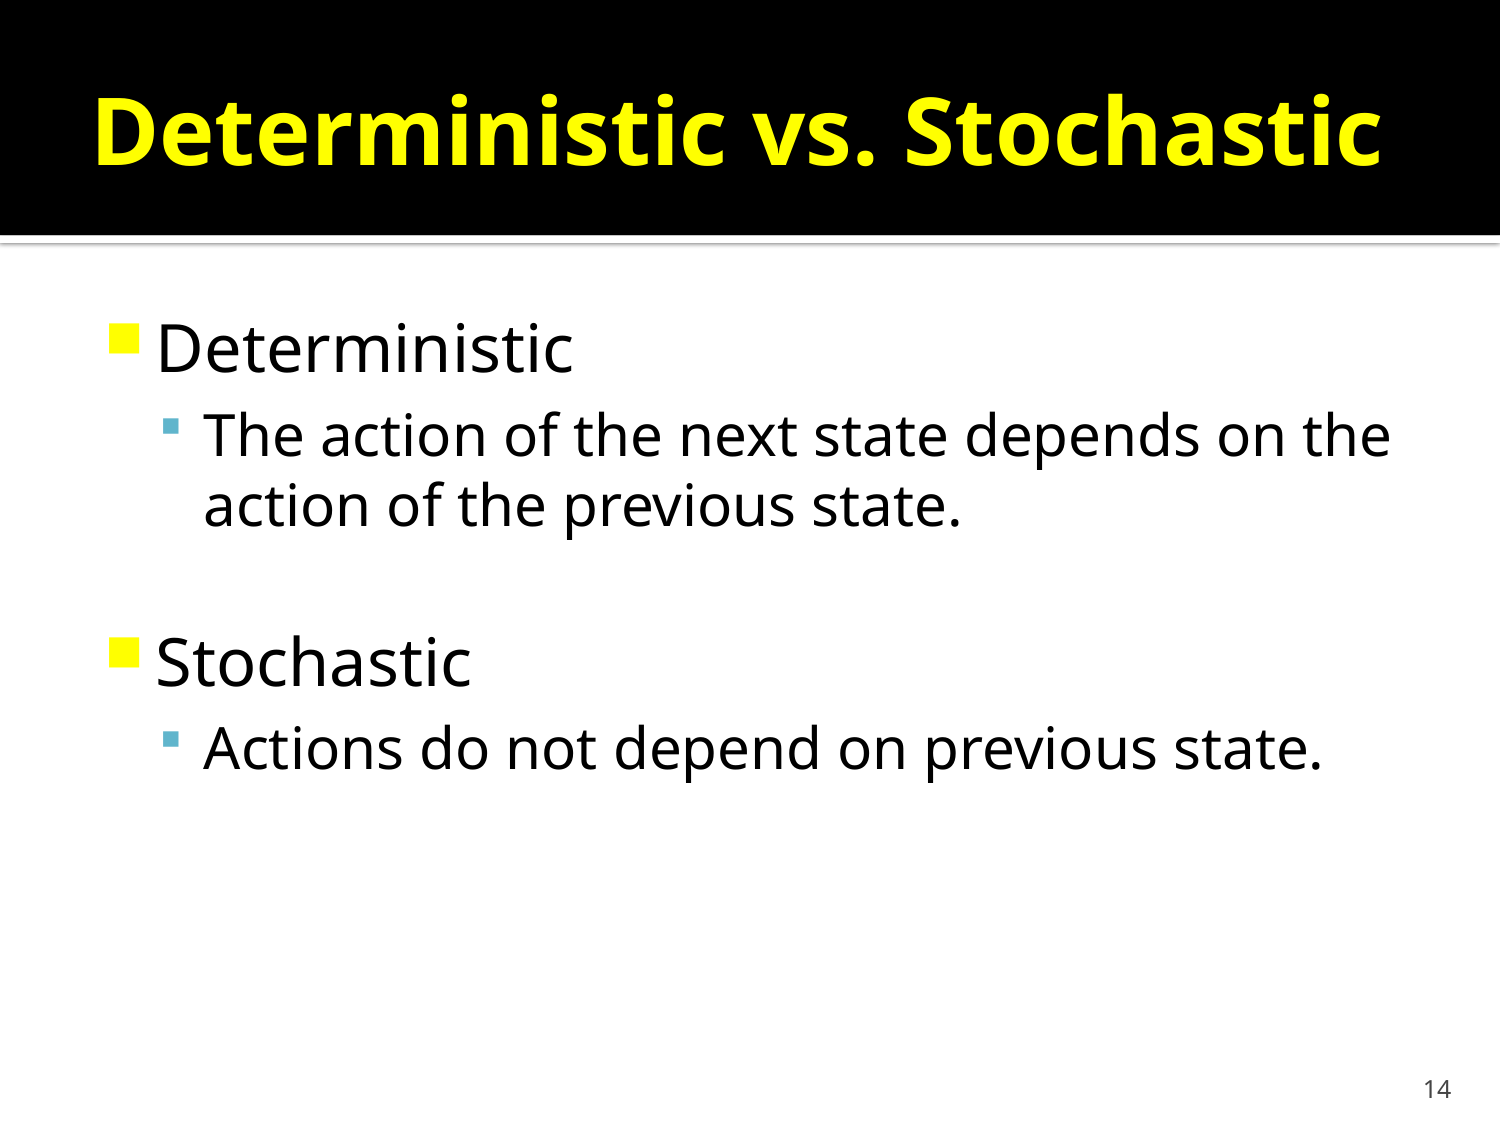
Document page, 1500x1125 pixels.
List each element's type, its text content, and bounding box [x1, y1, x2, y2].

title Deterministic vs. Stochastic [75, 25, 1425, 231]
list Deterministic The action of the next state depends on the action of the previous state. Stochastic Actions do not depend on previous state. [74, 290, 1426, 1051]
slide_number 14 [1345, 1062, 1467, 1108]
